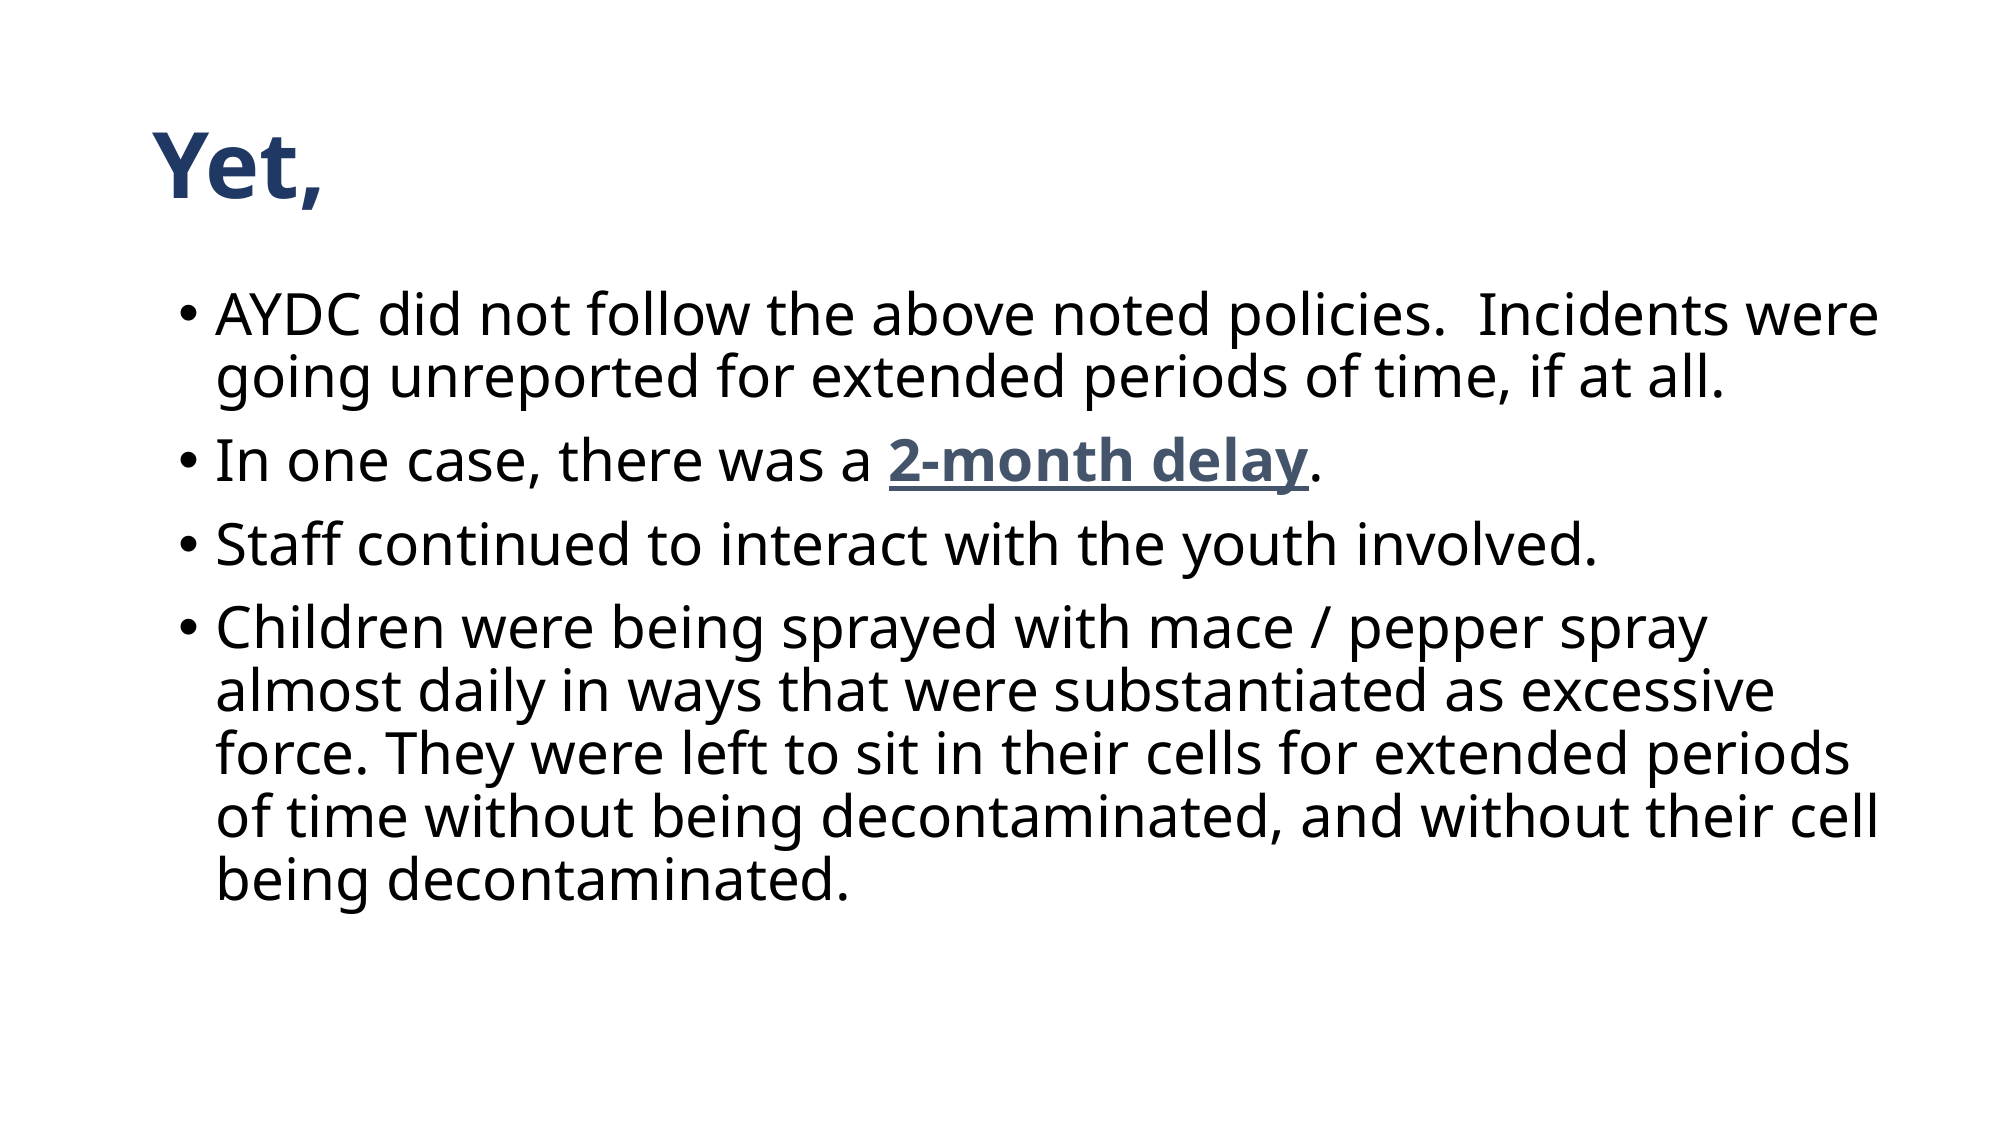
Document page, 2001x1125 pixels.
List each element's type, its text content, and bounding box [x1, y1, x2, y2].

list AYDC did not follow the above noted policies. Incidents were going unreported for extended periods of time, if at all. In one case, there was a 2-month delay. Staff continued to interact with the youth involved. Children were being sprayed with mace / pepper spray almost daily in ways that were substantiated as excessive force. They were left to sit in their cells for extended periods of time without being decontaminated, and without their cell being decontaminated. [163, 277, 1926, 1112]
title Yet, [137, 59, 1863, 278]
